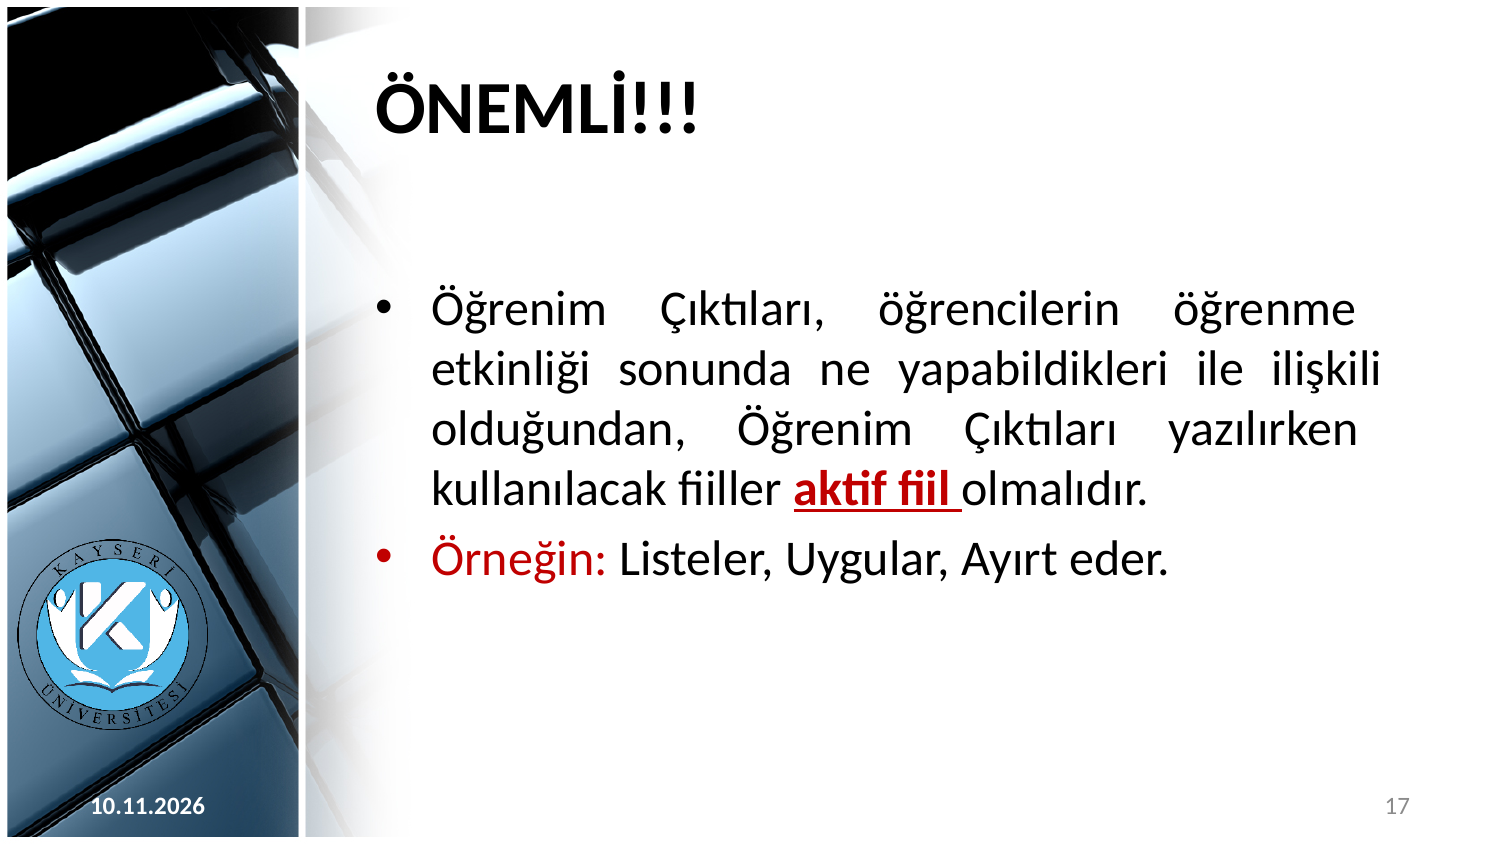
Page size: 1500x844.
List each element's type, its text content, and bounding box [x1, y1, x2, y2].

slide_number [75, 782, 425, 827]
title ÖNEMLİ!!! [360, 33, 1425, 175]
list Öğrenim Çıktıları, öğrencilerin öğrenme etkinliği sonunda ne yapabildikleri ile ilişkili olduğundan, Öğrenim Çıktıları yazılırken kullanılacak fiiller aktif fiil olmalıdır. Örneğin: Listeler, Uygular, Ayırt eder. [360, 268, 1425, 754]
slide_number 17 [1074, 782, 1425, 827]
picture [0, 0, 1500, 844]
